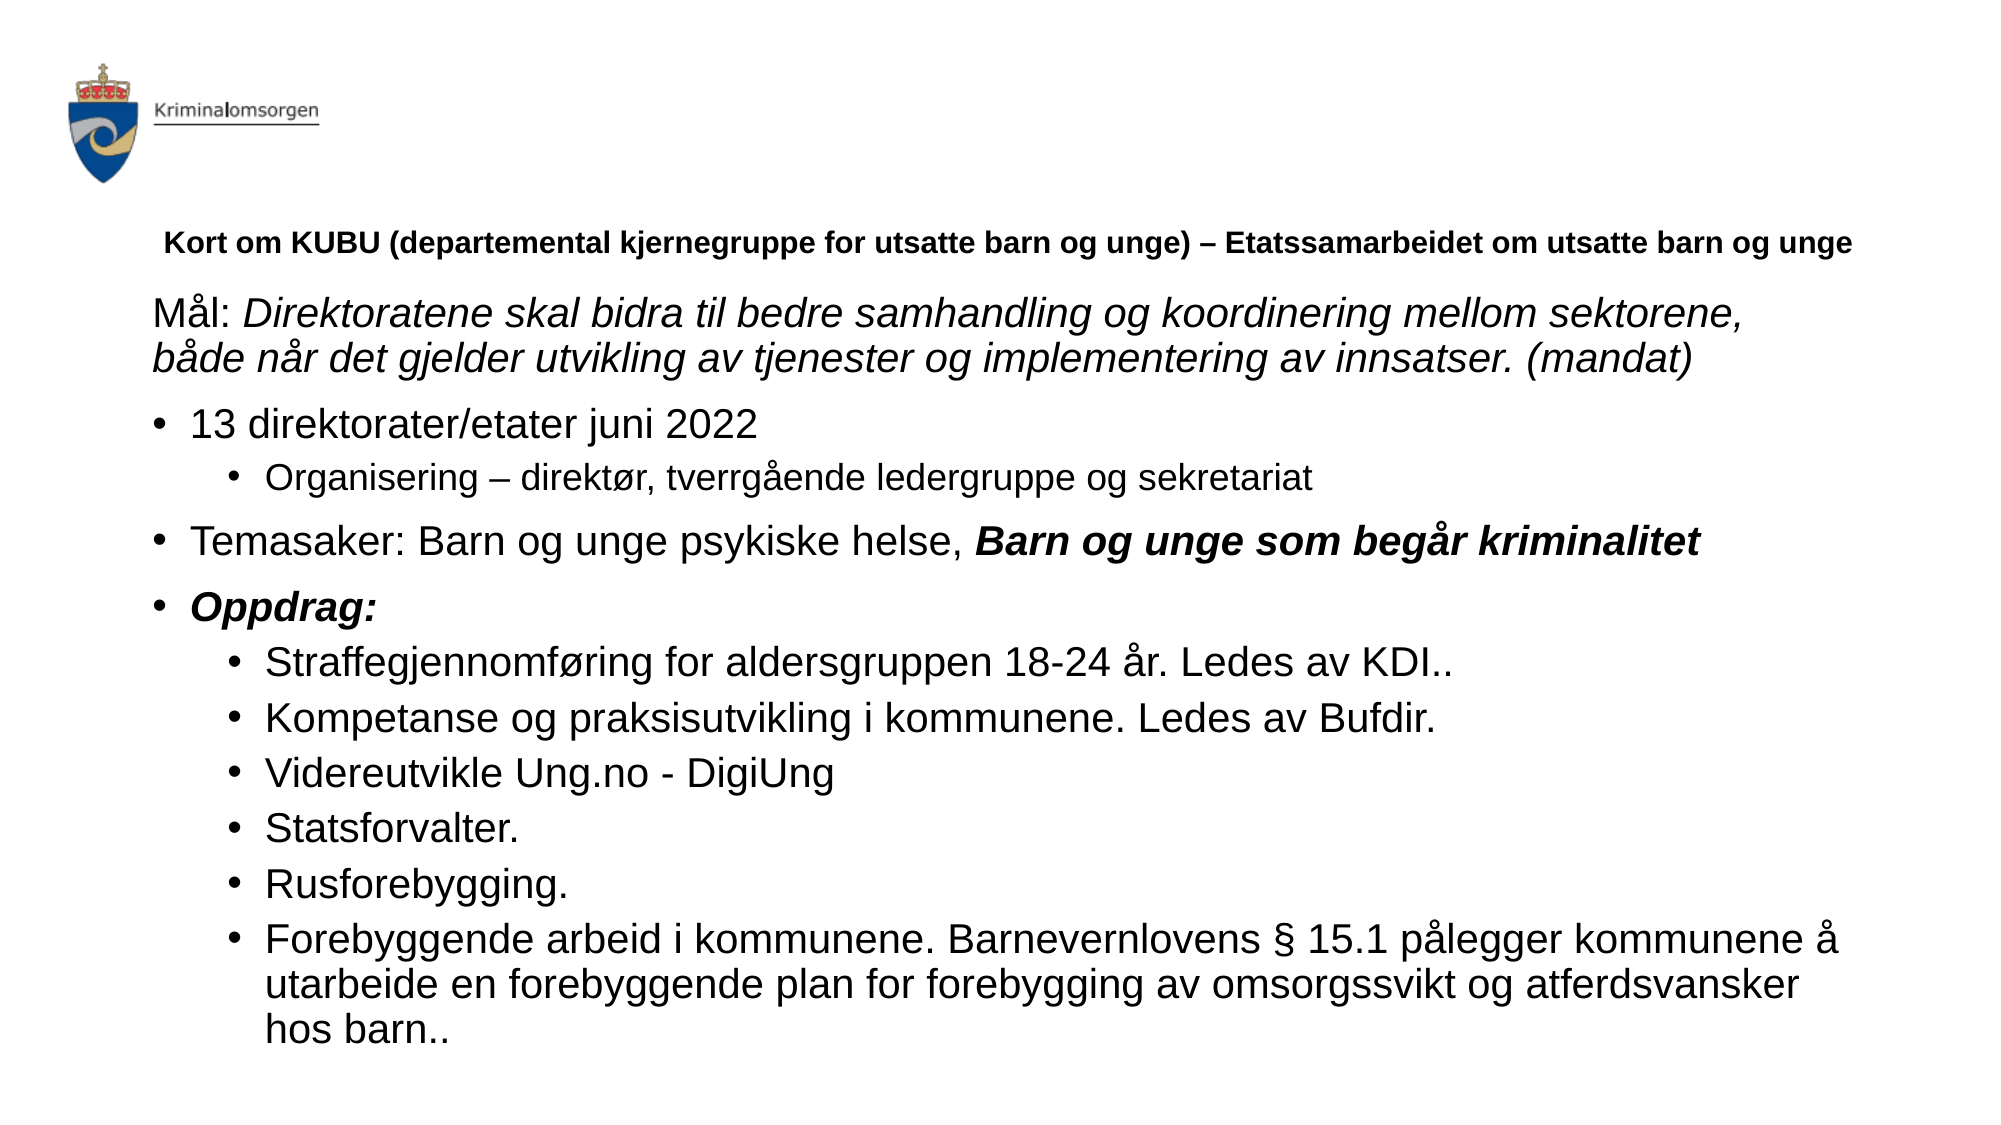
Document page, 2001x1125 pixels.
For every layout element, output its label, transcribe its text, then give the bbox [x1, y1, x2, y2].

list Mål: Direktoratene skal bidra til bedre samhandling og koordinering mellom sektorene, både når det gjelder utvikling av tjenester og implementering av innsatser. (mandat) 13 direktorater/etater juni 2022 Organisering – direktør, tverrgående ledergruppe og sekretariat Temasaker: Barn og unge psykiske helse, Barn og unge som begår kriminalitet Oppdrag: Straffegjennomføring for aldersgruppen 18-24 år. Ledes av KDI.. Kompetanse og praksisutvikling i kommunene. Ledes av Bufdir. Videreutvikle Ung.no - DigiUng Statsforvalter. Rusforebygging. Forebyggende arbeid i kommunene. Barnevernlovens § 15.1 pålegger kommunene å utarbeide en forebyggende plan for forebygging av omsorgssvikt og atferdsvansker hos barn.. [137, 284, 1863, 1071]
title Kort om KUBU (departemental kjernegruppe for utsatte barn og unge) – Etatssamarbeidet om utsatte barn og unge [148, 176, 1874, 313]
